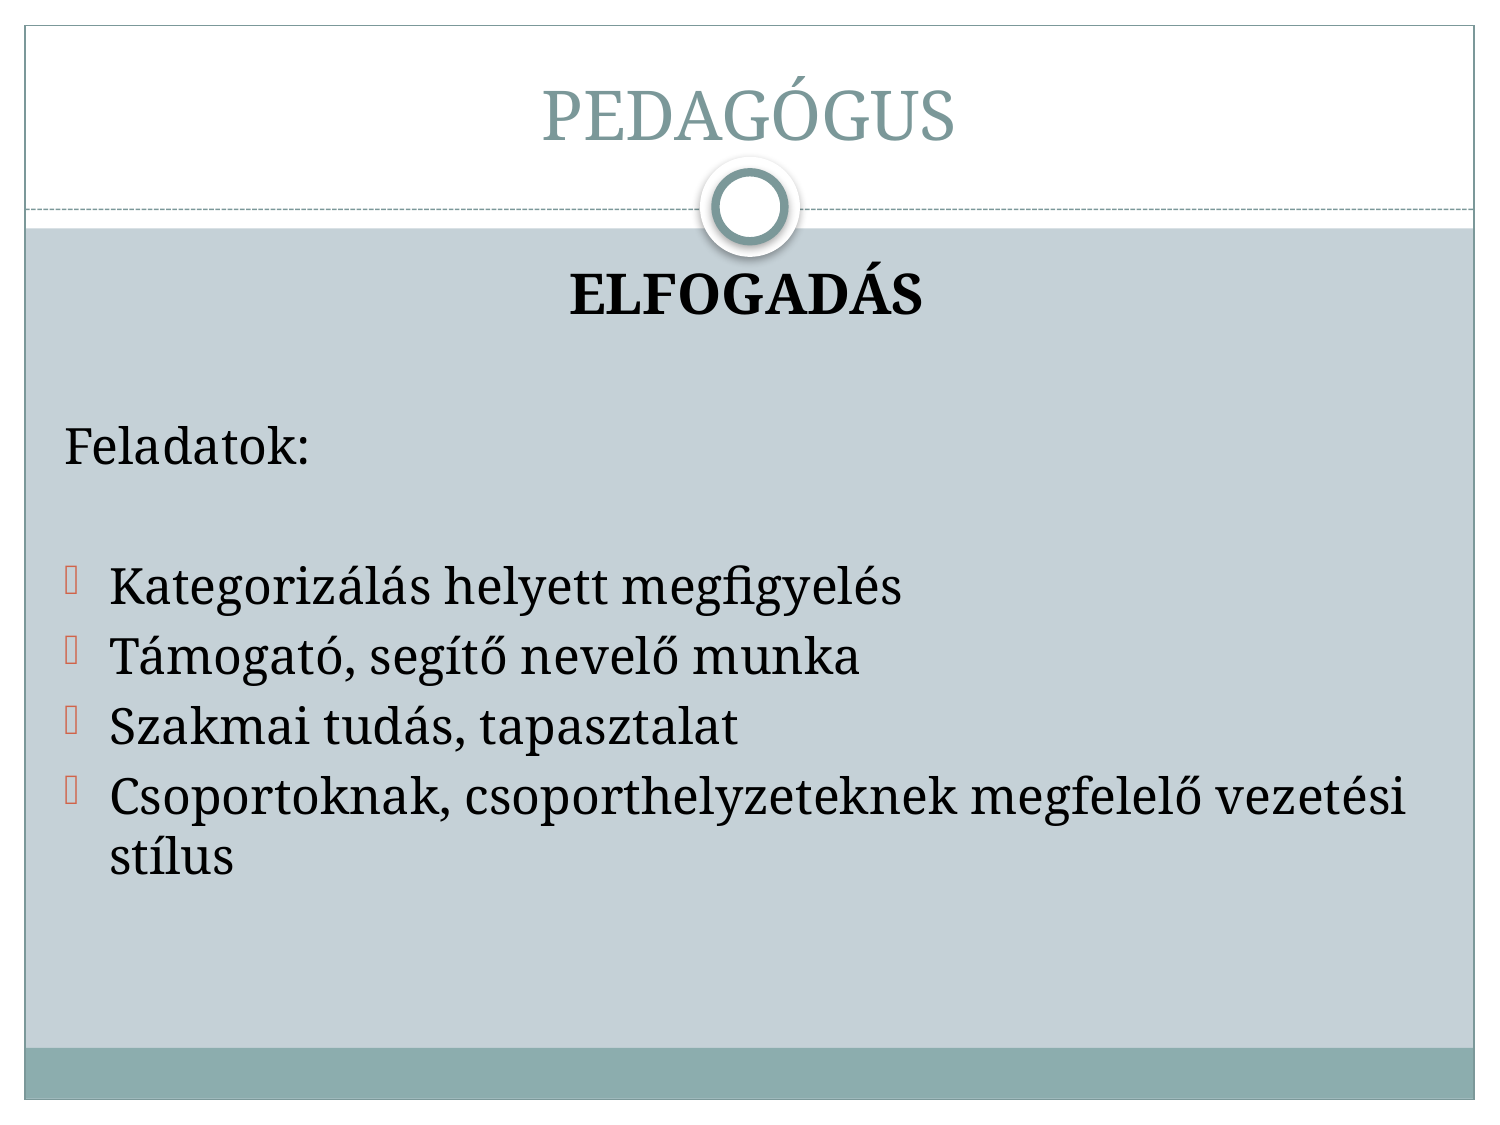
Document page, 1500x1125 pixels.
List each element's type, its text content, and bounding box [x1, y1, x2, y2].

title PEDAGÓGUS [49, 37, 1450, 162]
list ELFOGADÁS Feladatok: Kategorizálás helyett megfigyelés Támogató, segítő nevelő munka Szakmai tudás, tapasztalat Csoportoknak, csoporthelyzeteknek megfelelő vezetési stílus [49, 250, 1445, 1001]
